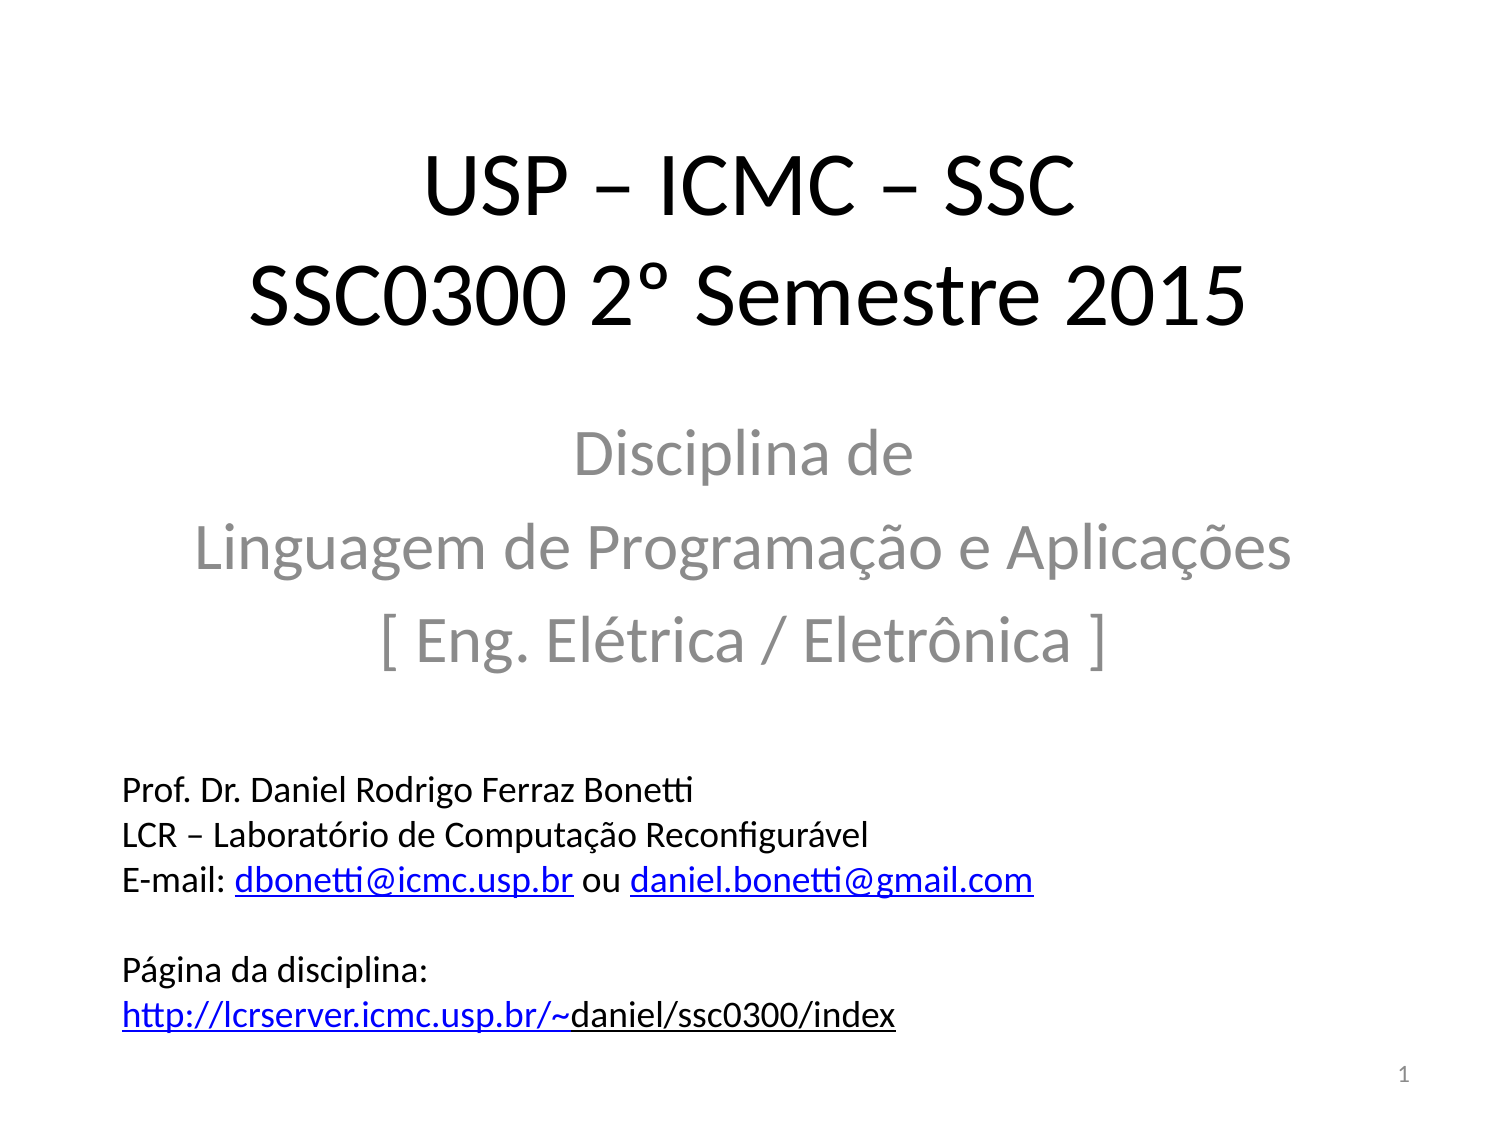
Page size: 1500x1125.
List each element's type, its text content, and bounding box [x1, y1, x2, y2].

slide_number 1 [1074, 1042, 1425, 1103]
text_box Prof. Dr. Daniel Rodrigo Ferraz Bonetti LCR – Laboratório de Computação Reconfigurável E-mail: dbonetti@icmc.usp.br ou daniel.bonetti@gmail.com Página da disciplina: http://lcrserver.icmc.usp.br/~daniel/ssc0300/index [107, 757, 1058, 1043]
subtitle Disciplina de Linguagem de Programação e Aplicações [ Eng. Elétrica / Eletrônica ] [88, 401, 1400, 690]
title USP – ICMC – SSC SSC0300 2º Semestre 2015 [112, 113, 1388, 355]
